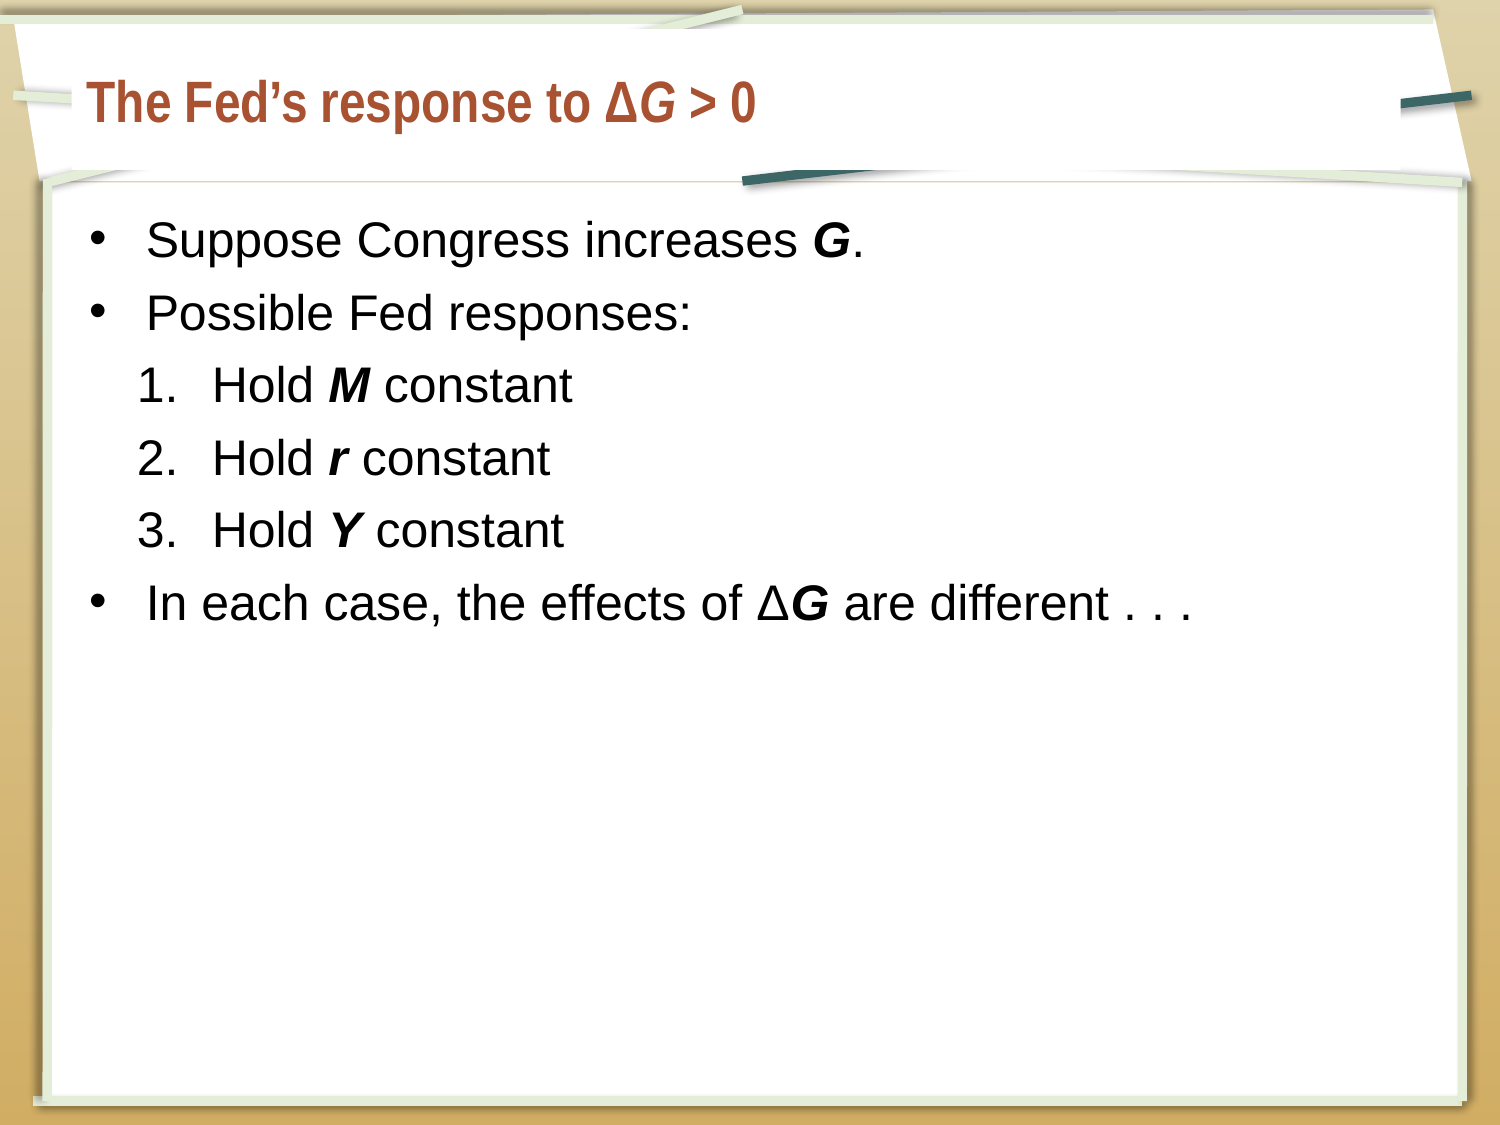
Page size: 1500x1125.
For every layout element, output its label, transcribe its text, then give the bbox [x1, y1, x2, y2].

list Suppose Congress increases G. Possible Fed responses: Hold M constant Hold r constant Hold Y constant In each case, the effects of ΔG are different . . . [74, 200, 1440, 986]
title The Fed’s response to ΔG > 0 [71, 29, 1401, 170]
